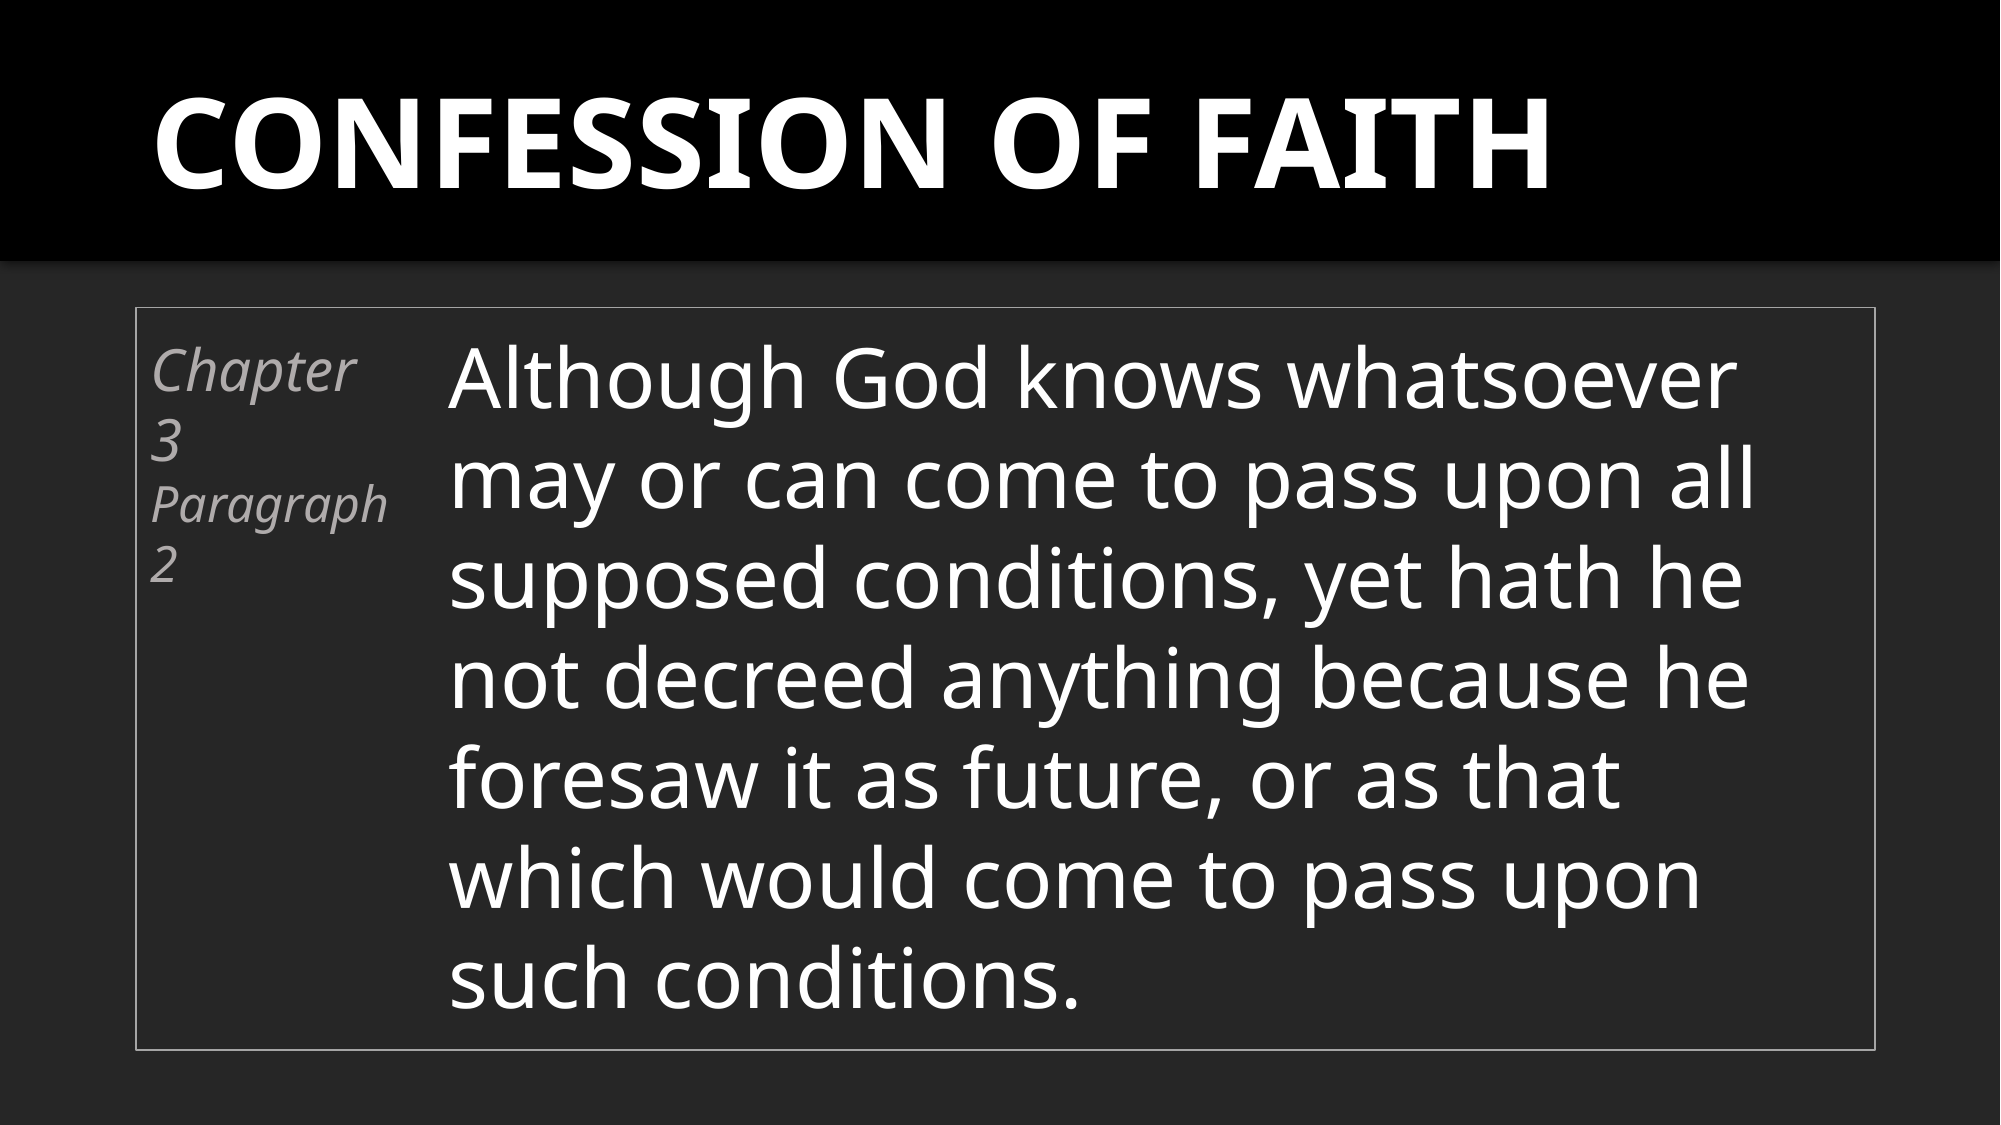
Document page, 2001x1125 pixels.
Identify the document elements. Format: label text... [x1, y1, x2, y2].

text_box [0, 0, 2000, 261]
text_box Although God knows whatsoever may or can come to pass upon all supposed conditions, yet hath he not decreed anything because he foresaw it as future, or as that which would come to pass upon such conditions. [434, 317, 1864, 1033]
text_box [136, 307, 1875, 1050]
text_box CONFESSION OF FAITH [136, 56, 1819, 222]
